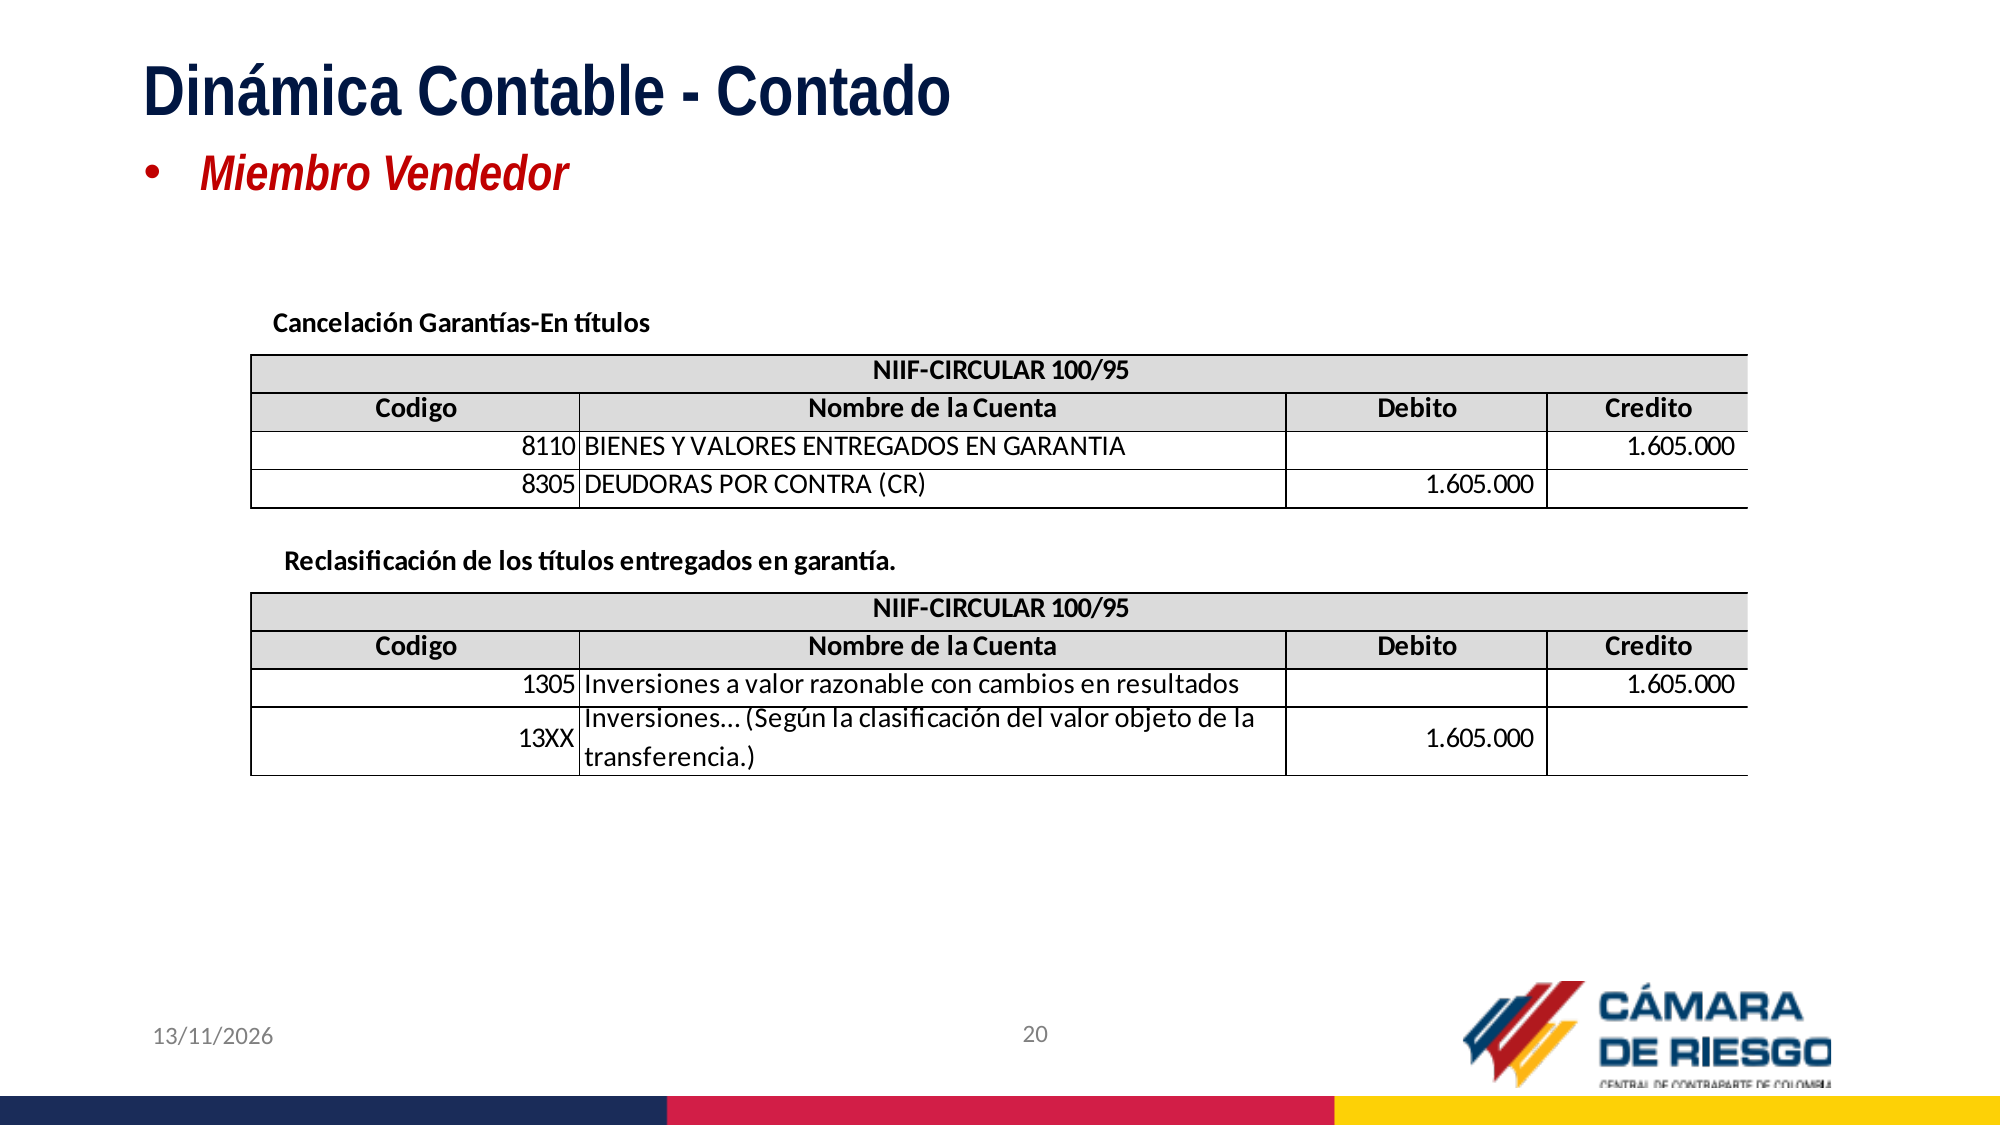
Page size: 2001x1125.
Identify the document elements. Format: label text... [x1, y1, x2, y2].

slide_number 20 [810, 1003, 1261, 1063]
list Miembro Vendedor [128, 139, 1854, 925]
picture [250, 306, 1750, 778]
title Dinámica Contable - Contado [128, 27, 1854, 139]
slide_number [137, 1004, 588, 1065]
